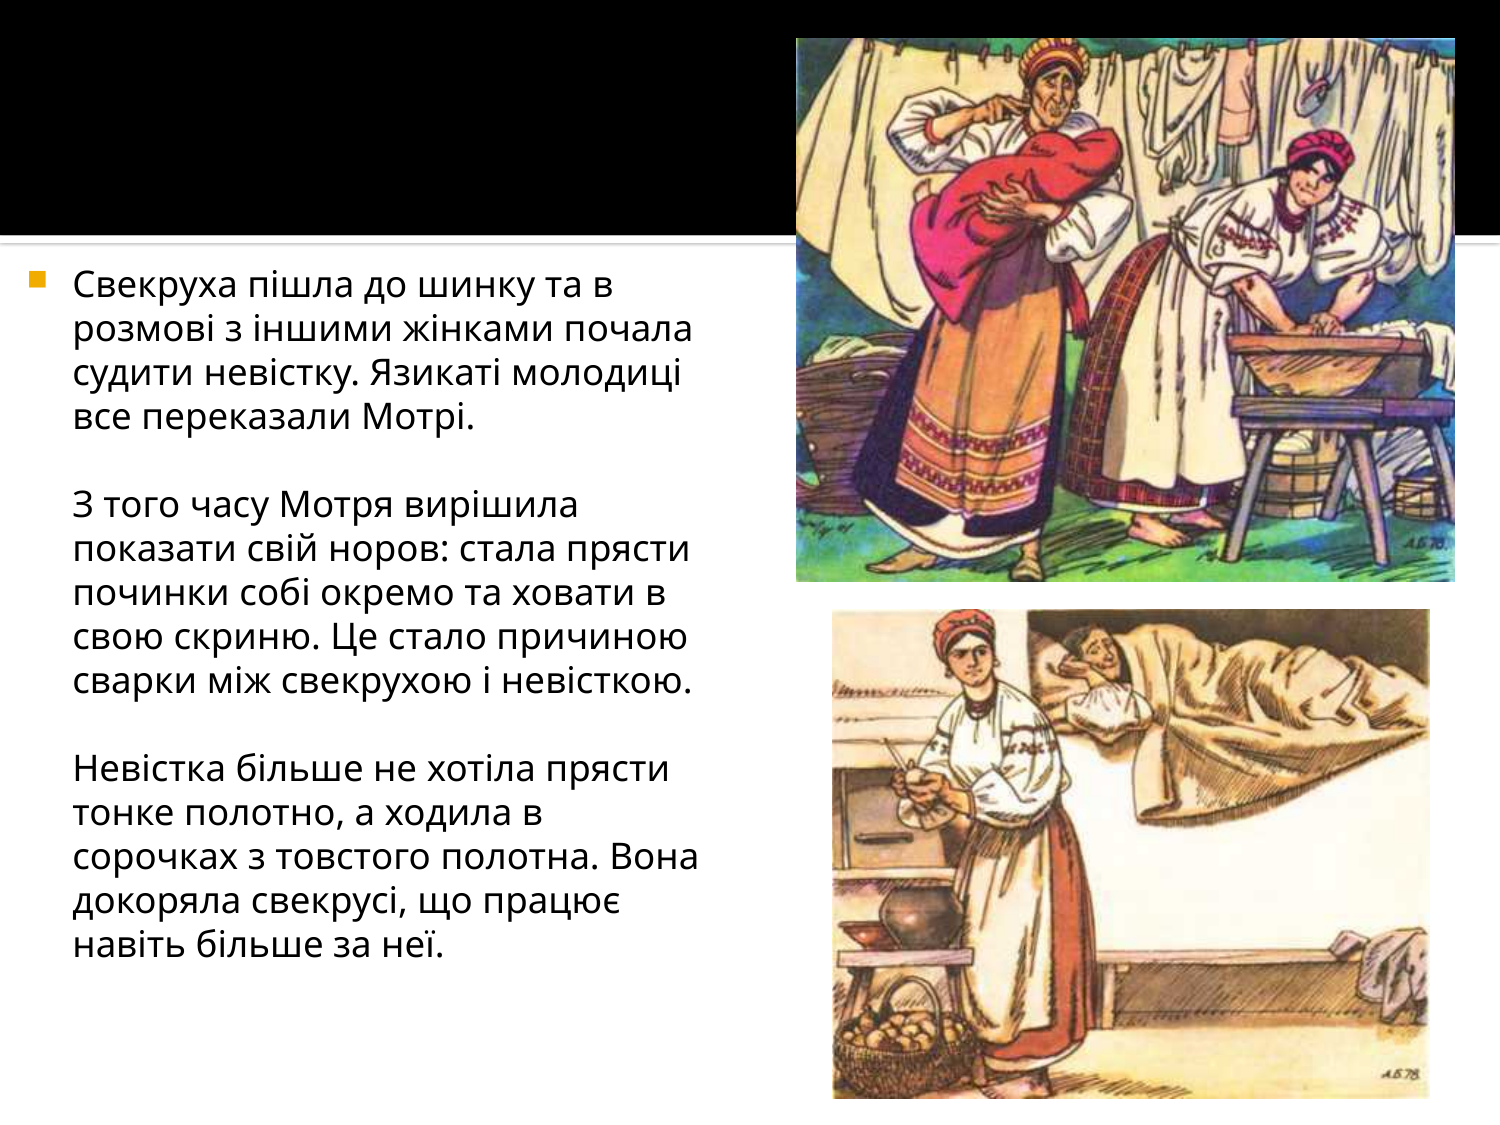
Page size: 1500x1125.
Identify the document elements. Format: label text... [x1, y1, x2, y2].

picture [796, 38, 1455, 582]
list Свекруха пішла до шинку та в розмові з іншими жінками почала судити невістку. Язикаті молодиці все переказали Мотрі. З того часу Мотря вирішила показати свій норов: стала прясти починки собі окремо та ховати в свою скриню. Це стало причиною сварки між свекрухою і невісткою. Невістка більше не хотіла прясти тонке полотно, а ходила в сорочках з товстого полотна. Вона докоряла свекрусі, що працює навіть більше за неї. [0, 246, 727, 1125]
picture [831, 609, 1430, 1099]
